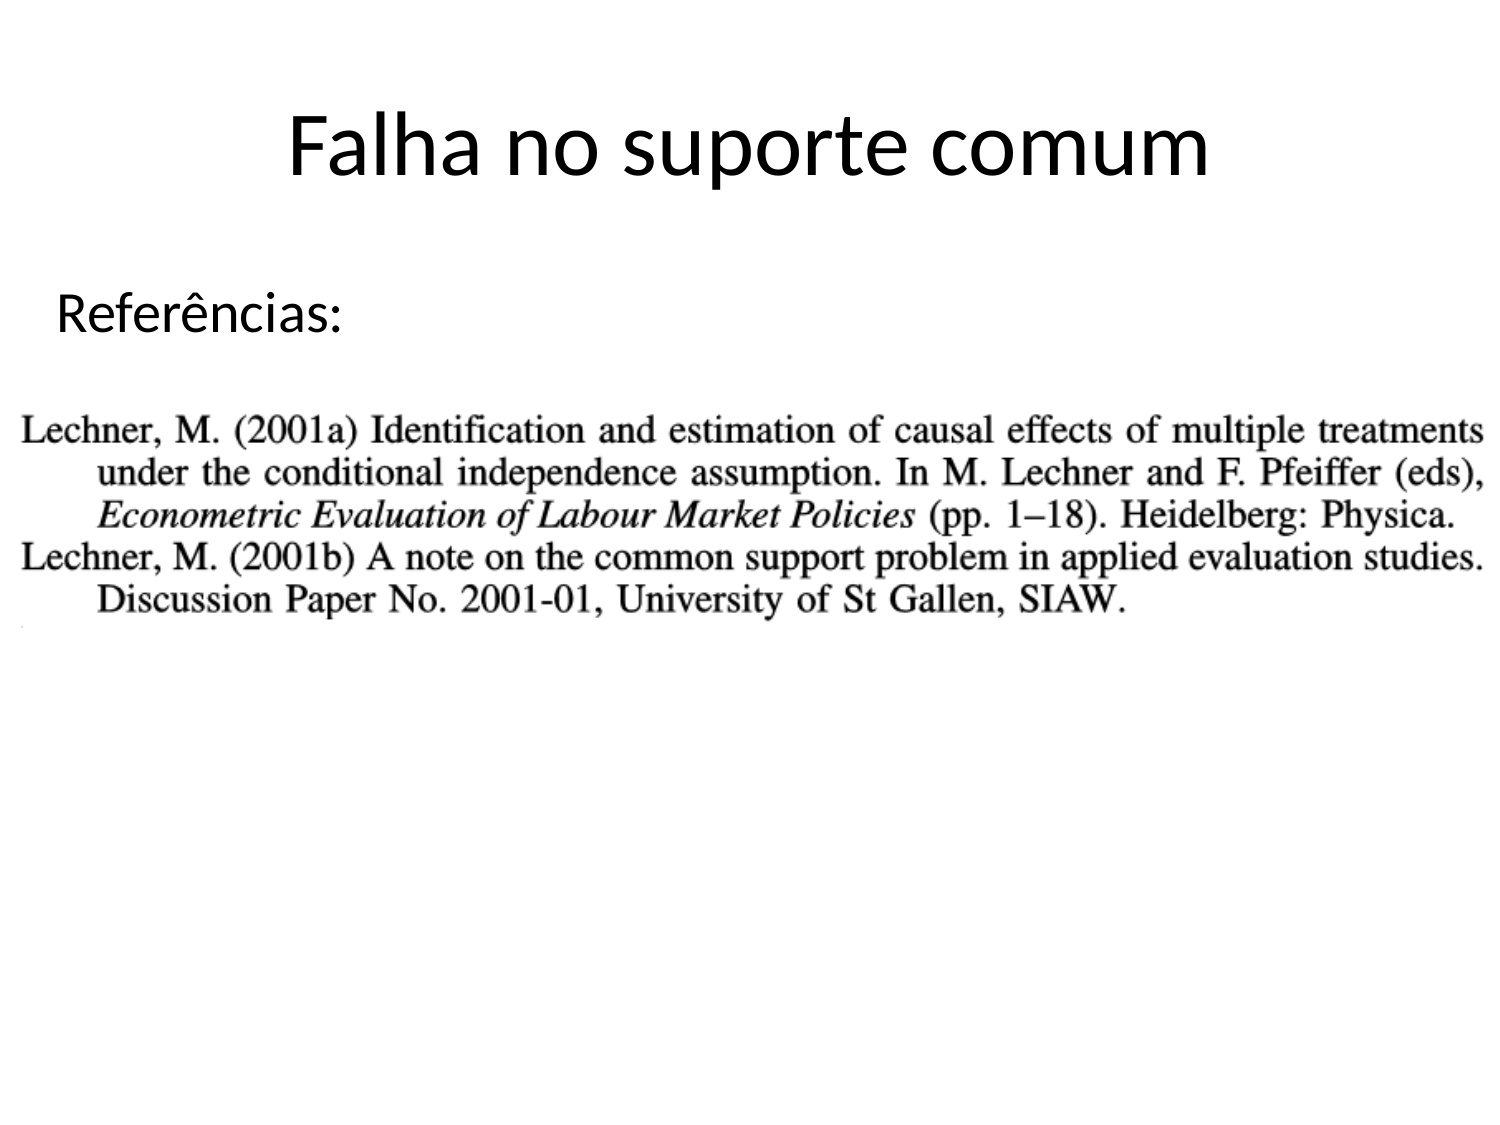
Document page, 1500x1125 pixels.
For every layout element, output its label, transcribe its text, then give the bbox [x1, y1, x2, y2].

text_box Referências: [42, 267, 928, 352]
title Falha no suporte comum [75, 45, 1425, 233]
picture [0, 408, 1500, 648]
